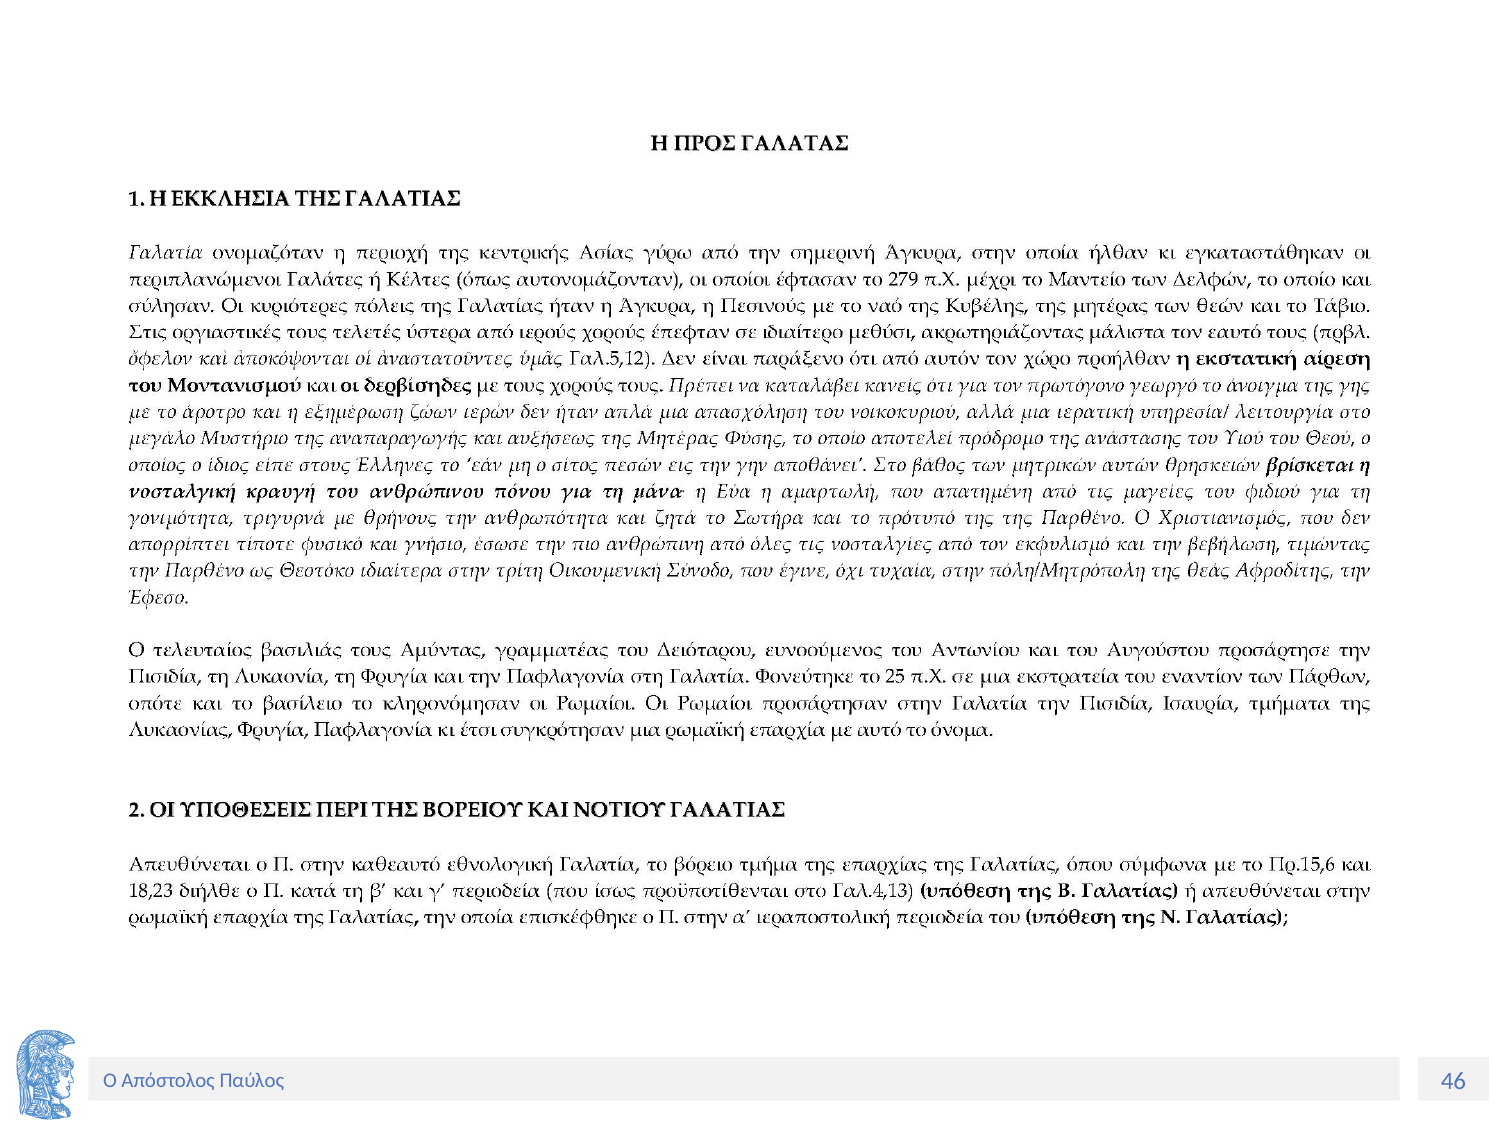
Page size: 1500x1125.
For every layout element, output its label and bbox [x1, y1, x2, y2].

picture [9, 1026, 81, 1120]
picture [0, 31, 1500, 1000]
